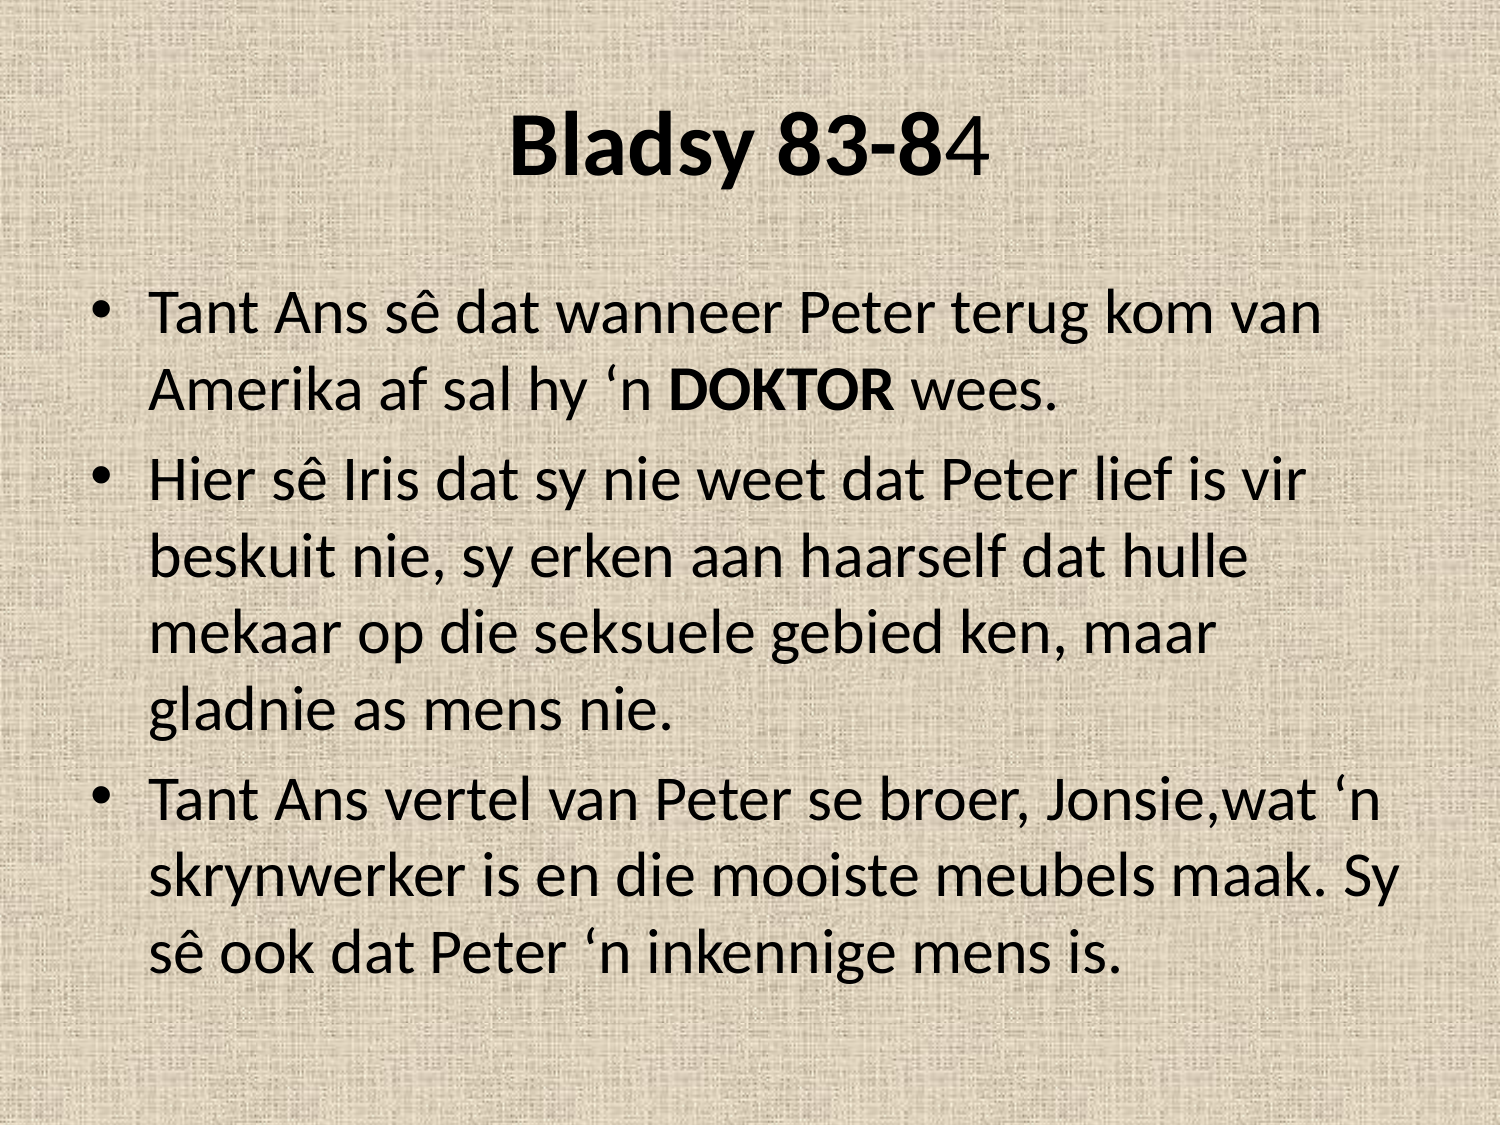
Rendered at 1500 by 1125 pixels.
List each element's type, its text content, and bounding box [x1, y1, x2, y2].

picture [0, 0, 1500, 1125]
list Tant Ans sê dat wanneer Peter terug kom van Amerika af sal hy ‘n DOKTOR wees. Hier sê Iris dat sy nie weet dat Peter lief is vir beskuit nie, sy erken aan haarself dat hulle mekaar op die seksuele gebied ken, maar gladnie as mens nie. Tant Ans vertel van Peter se broer, Jonsie,wat ‘n skrynwerker is en die mooiste meubels maak. Sy sê ook dat Peter ‘n inkennige mens is. [75, 262, 1425, 1005]
title Bladsy 83-84 [75, 45, 1425, 233]
